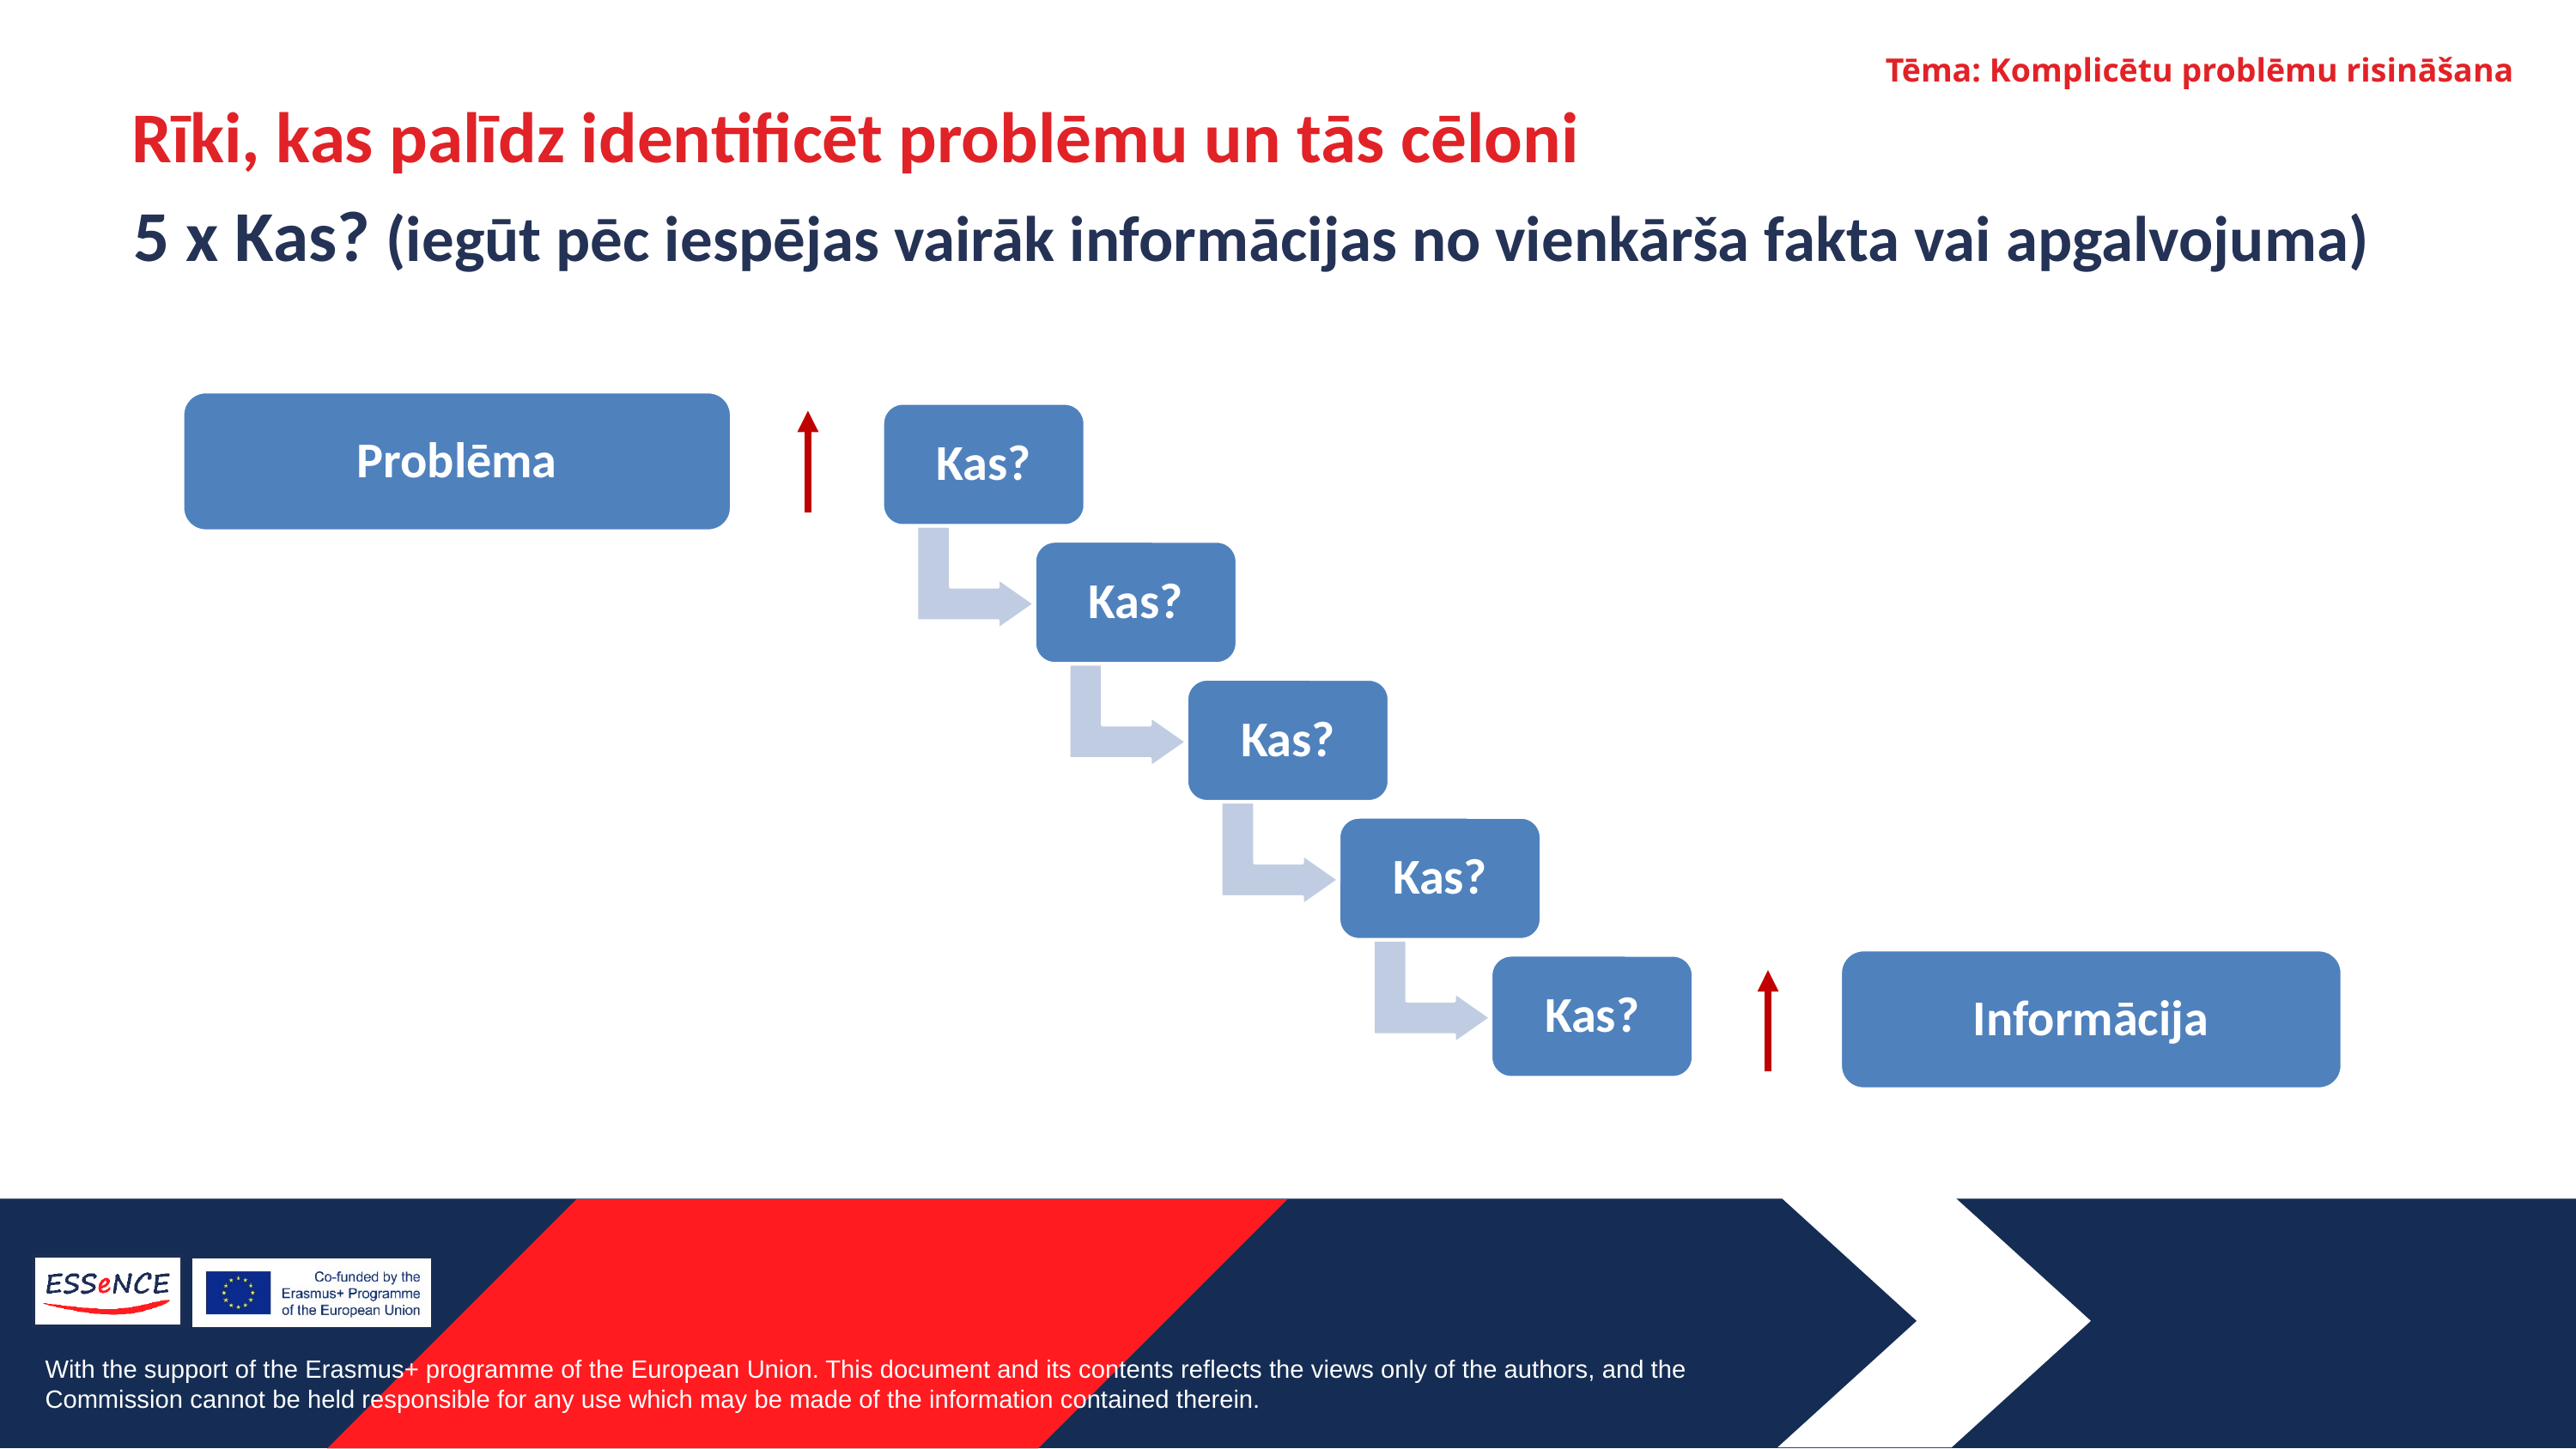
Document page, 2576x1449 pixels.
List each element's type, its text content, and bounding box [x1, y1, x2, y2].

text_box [182, 391, 732, 531]
text_box Tēma: Komplicētu problēmu risināšana [1158, 47, 2515, 88]
text_box With the support of the Erasmus+ programme of the European Union. This document and its contents reflects the views only of the authors, and the Commission cannot be held responsible for any use which may be made of the information contained therein. [32, 1346, 1803, 1420]
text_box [882, 403, 1694, 1078]
picture [32, 1254, 183, 1328]
picture [192, 1258, 431, 1328]
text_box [1839, 949, 2343, 1089]
text_box Rīki, kas palīdz identificēt problēmu un tās cēloni 5 x Kas? (iegūt pēc iespējas vairāk informācijas no vienkārša fakta vai apgalvojuma) [131, 89, 2469, 276]
